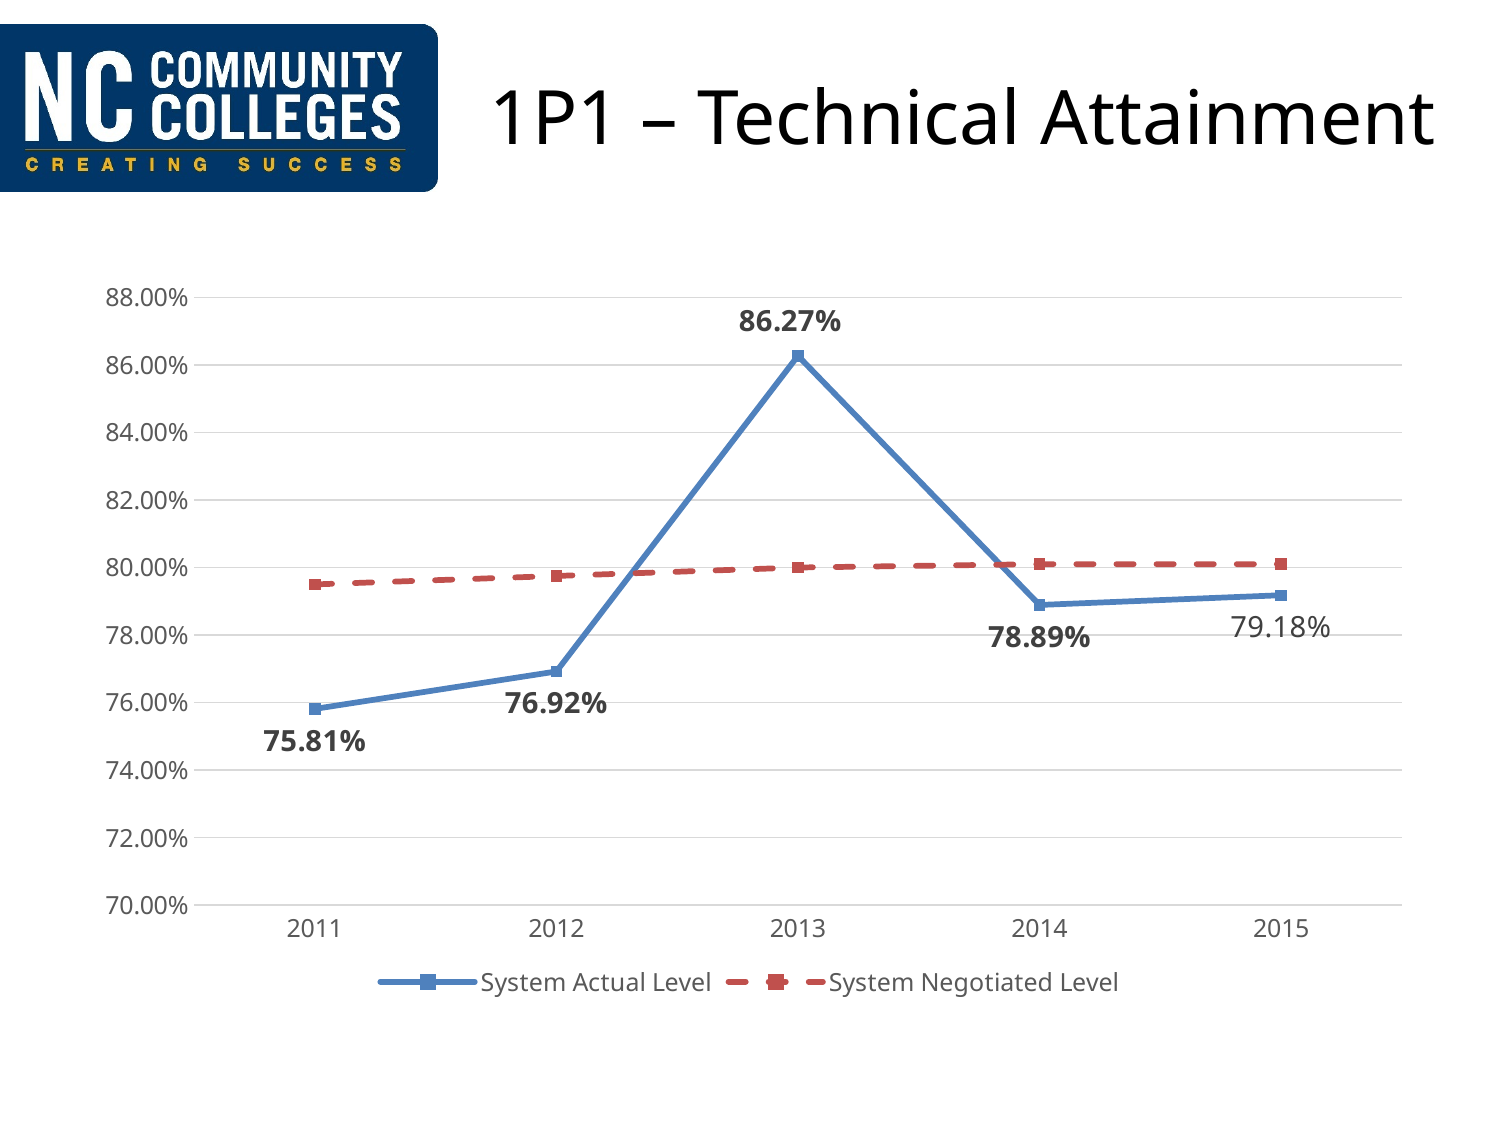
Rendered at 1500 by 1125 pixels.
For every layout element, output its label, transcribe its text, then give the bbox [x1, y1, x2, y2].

picture [0, 24, 438, 192]
title 1P1 – Technical Attainment [462, 37, 1463, 193]
chart [74, 262, 1426, 1006]
